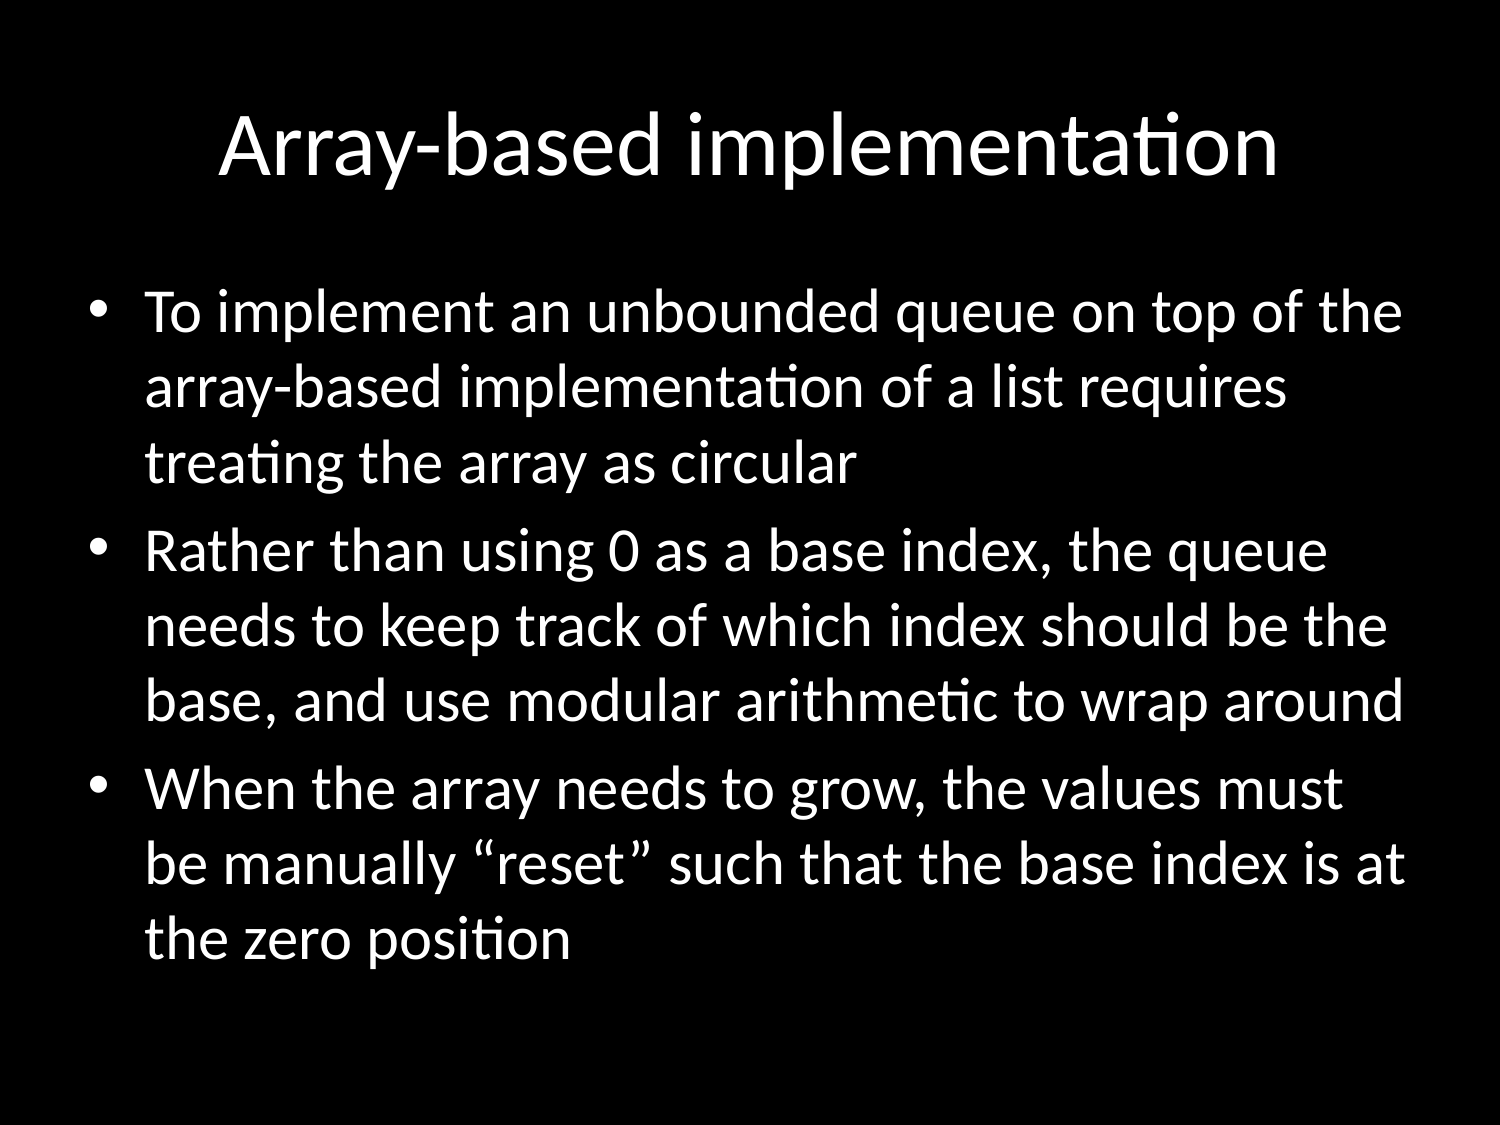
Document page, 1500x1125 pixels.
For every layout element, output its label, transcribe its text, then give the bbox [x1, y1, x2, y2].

list To implement an unbounded queue on top of the array-based implementation of a list requires treating the array as circular Rather than using 0 as a base index, the queue needs to keep track of which index should be the base, and use modular arithmetic to wrap around When the array needs to grow, the values must be manually “reset” such that the base index is at the zero position [72, 262, 1423, 1005]
title Array-based implementation [75, 45, 1425, 233]
